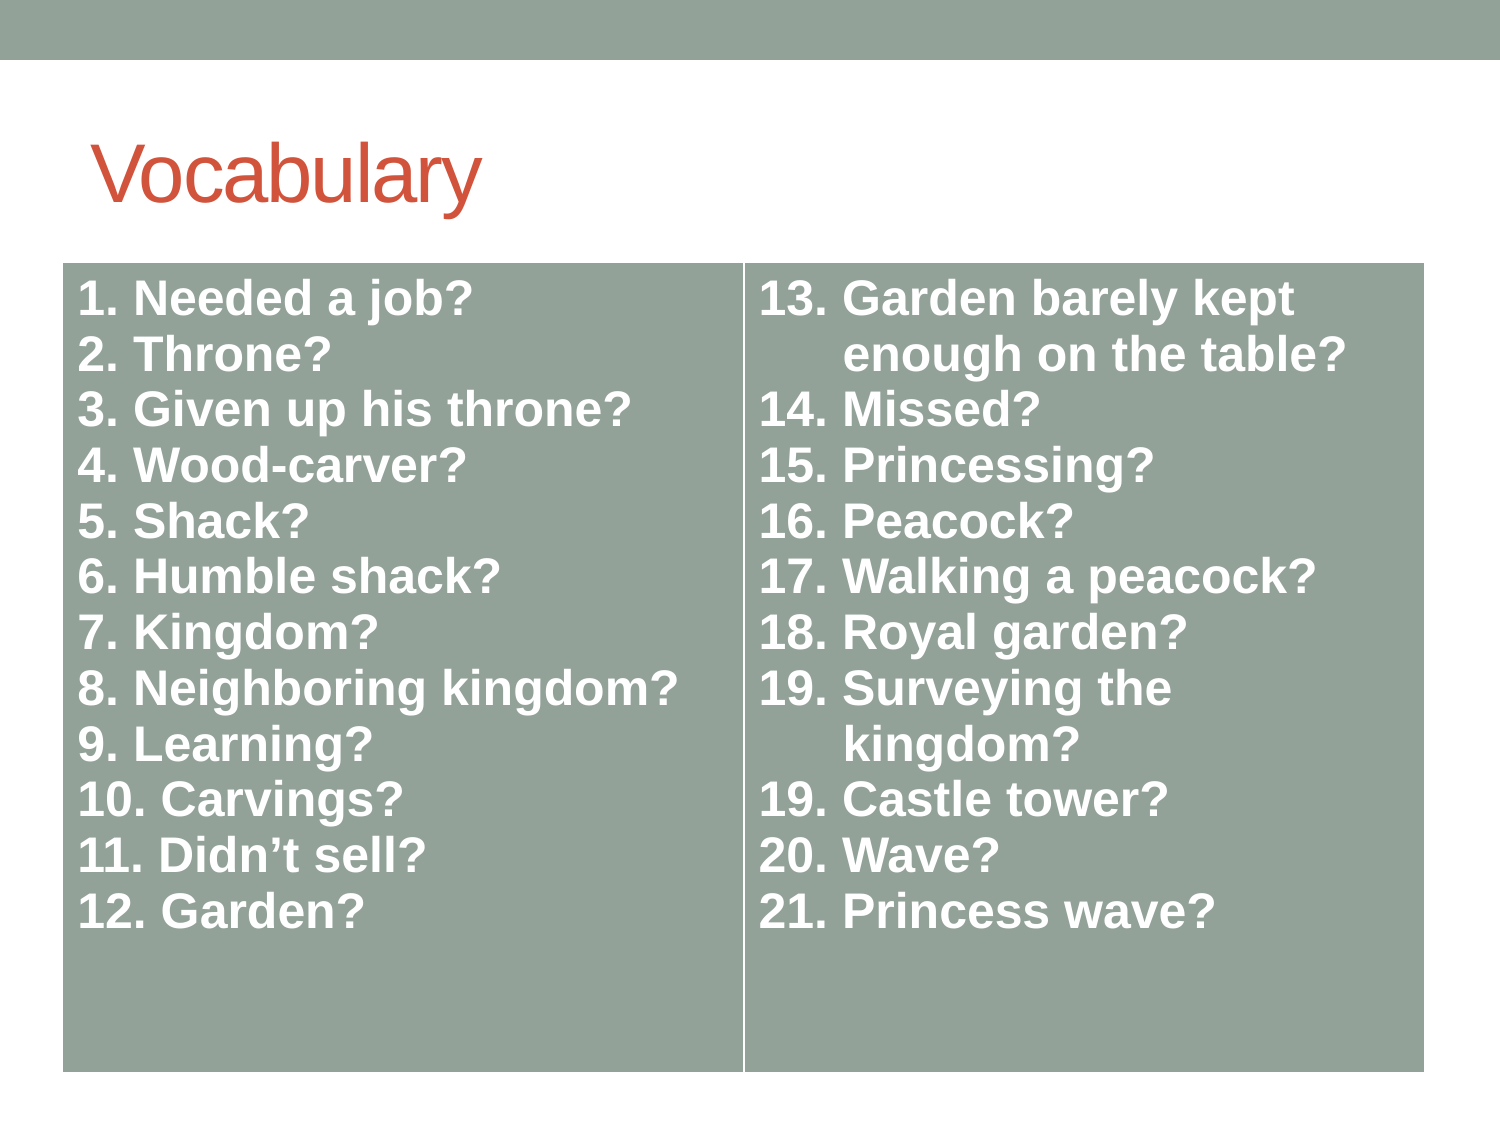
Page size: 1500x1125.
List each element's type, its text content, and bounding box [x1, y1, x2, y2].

table_header 1. Needed a job? 2. Throne? 3. Given up his throne? 4. Wood-carver? 5. Shack? 6. Humble shack? 7. Kingdom? 8. Neighboring kingdom? 9. Learning? 10. Carvings? 11. Didn’t sell? 12. Garden? [63, 263, 743, 1072]
title Vocabulary [75, 87, 1425, 250]
table_header 13. Garden barely kept enough on the table? 14. Missed? 15. Princessing? 16. Peacock? 17. Walking a peacock? 18. Royal garden? 19. Surveying the kingdom? 19. Castle tower? 20. Wave? 21. Princess wave? [745, 263, 1424, 1072]
